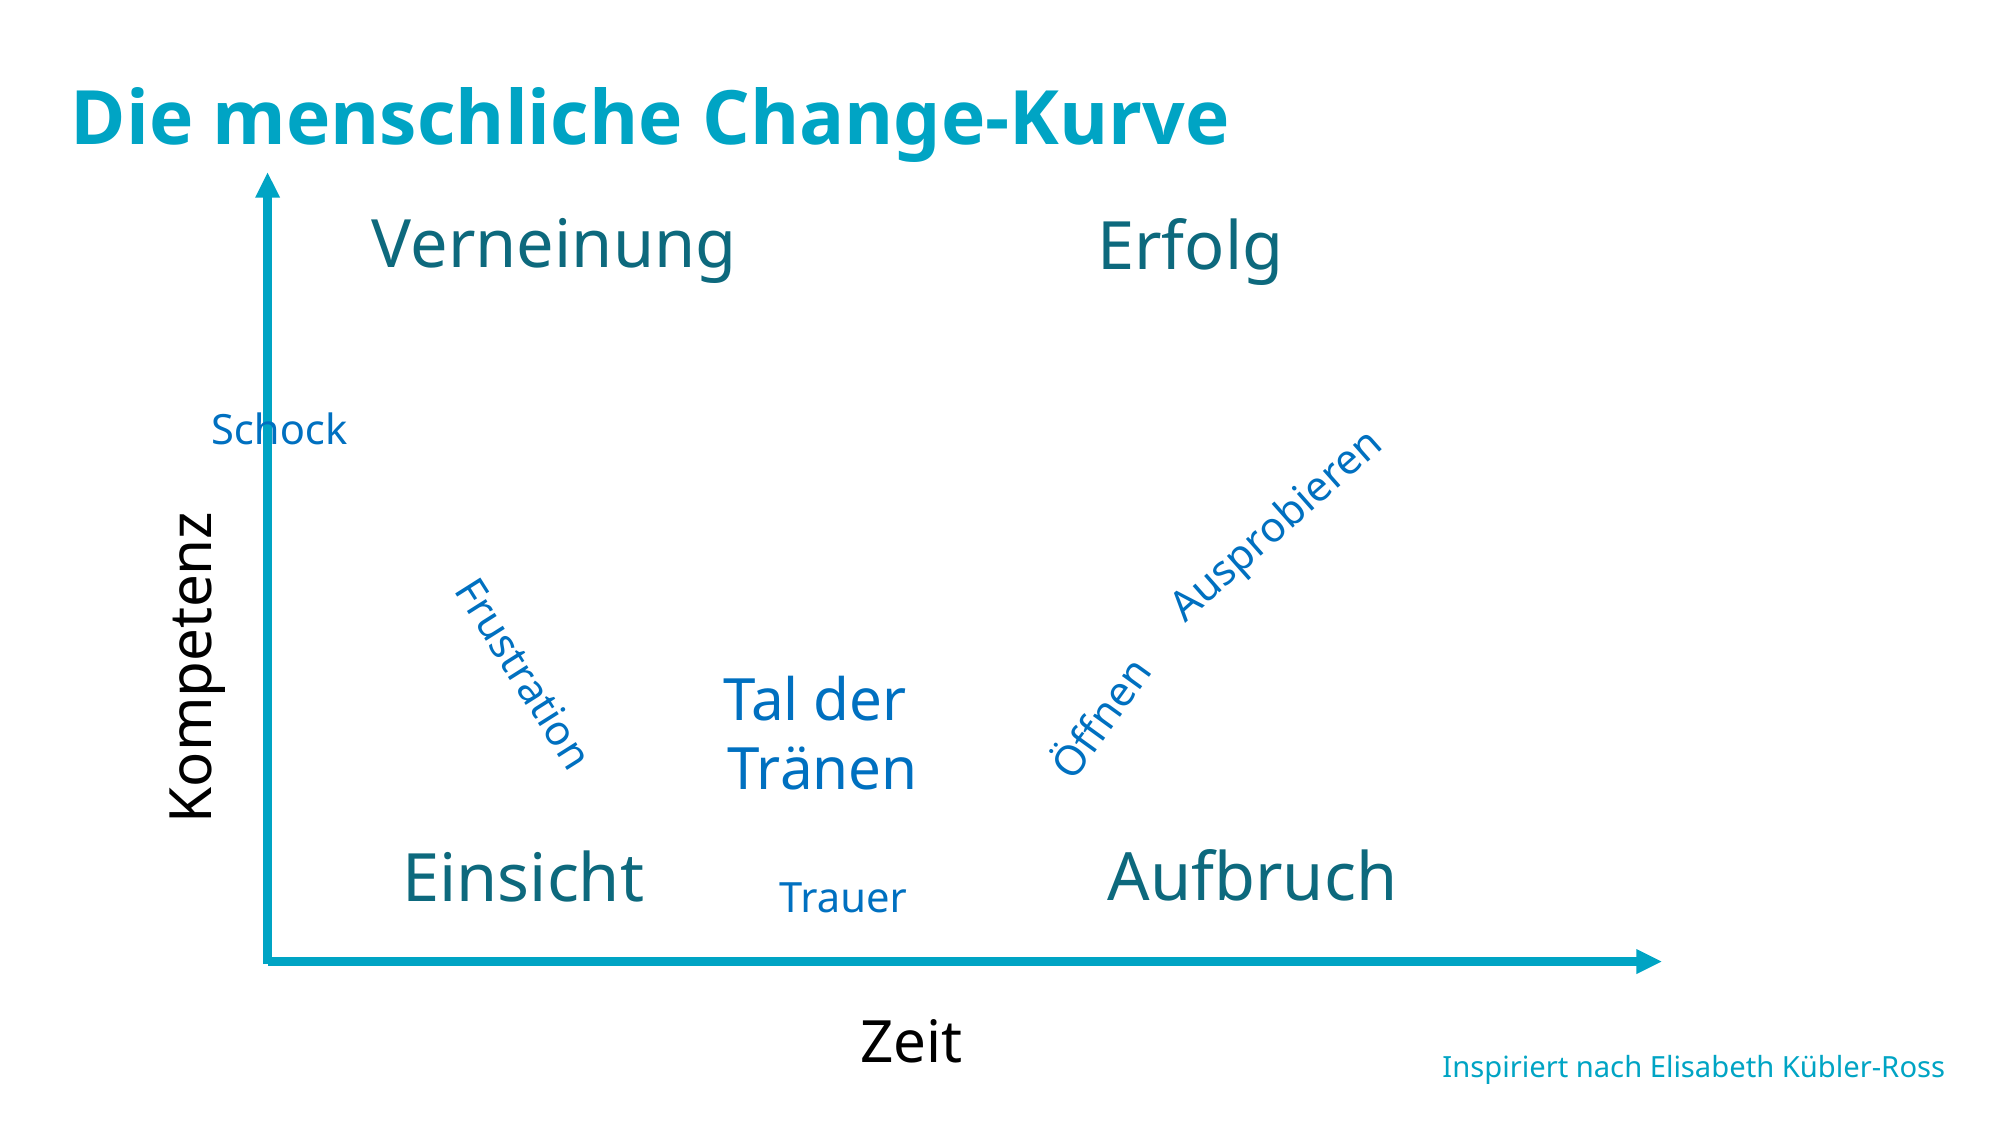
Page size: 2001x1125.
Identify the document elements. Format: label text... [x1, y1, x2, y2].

text_box Öffnen [1025, 624, 1180, 804]
text_box Zeit [845, 996, 986, 1082]
text_box Trauer [764, 863, 931, 928]
text_box Schock [196, 395, 267, 461]
text_box Aufbruch [1092, 826, 1421, 921]
text_box Die menschliche Change-Kurve [55, 62, 1625, 167]
text_box Erfolg [1082, 195, 1299, 291]
text_box Einsicht [387, 827, 660, 923]
text_box Kompetenz [146, 486, 231, 838]
text_box Ausprobieren [1141, 382, 1426, 645]
text_box Schock [268, 395, 371, 461]
text_box Inspiriert nach Elisabeth Kübler-Ross [1427, 1041, 2000, 1091]
text_box Frustration [432, 551, 619, 794]
text_box Tal der Tränen [708, 654, 937, 810]
text_box Verneinung [357, 193, 762, 288]
